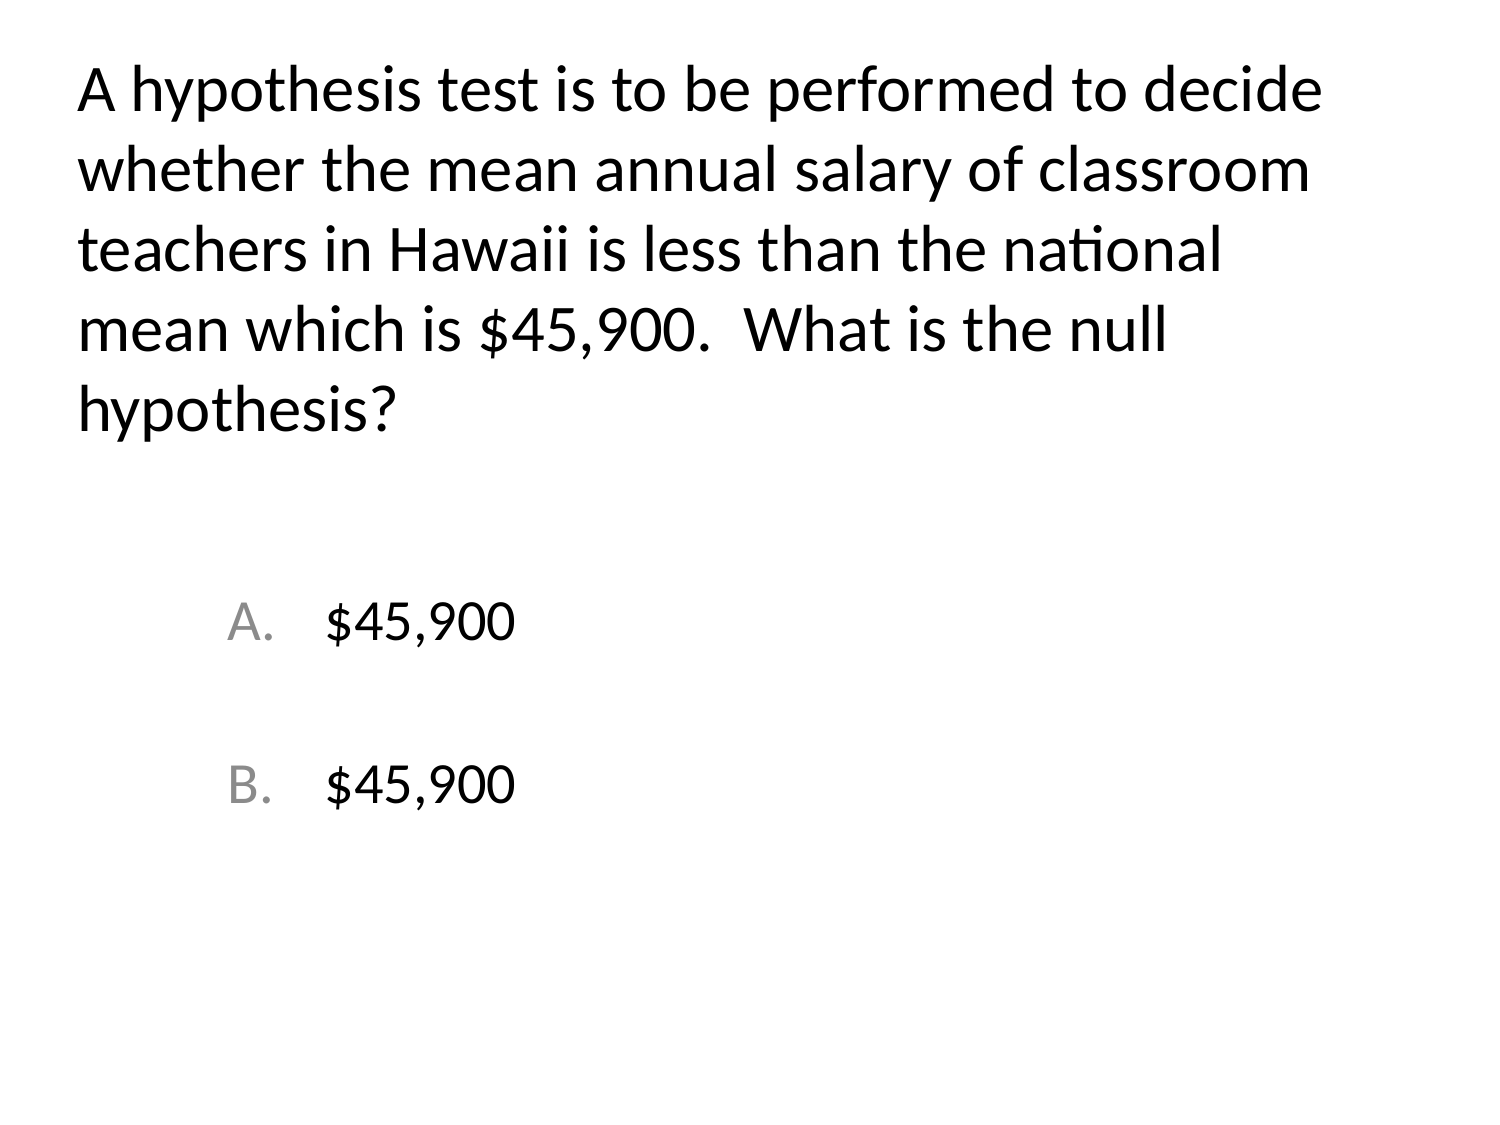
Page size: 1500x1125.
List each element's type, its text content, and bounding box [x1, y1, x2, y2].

text_box A hypothesis test is to be performed to decide whether the mean annual salary of classroom teachers in Hawaii is less than the national mean which is $45,900. What is the null hypothesis? [62, 37, 1400, 452]
